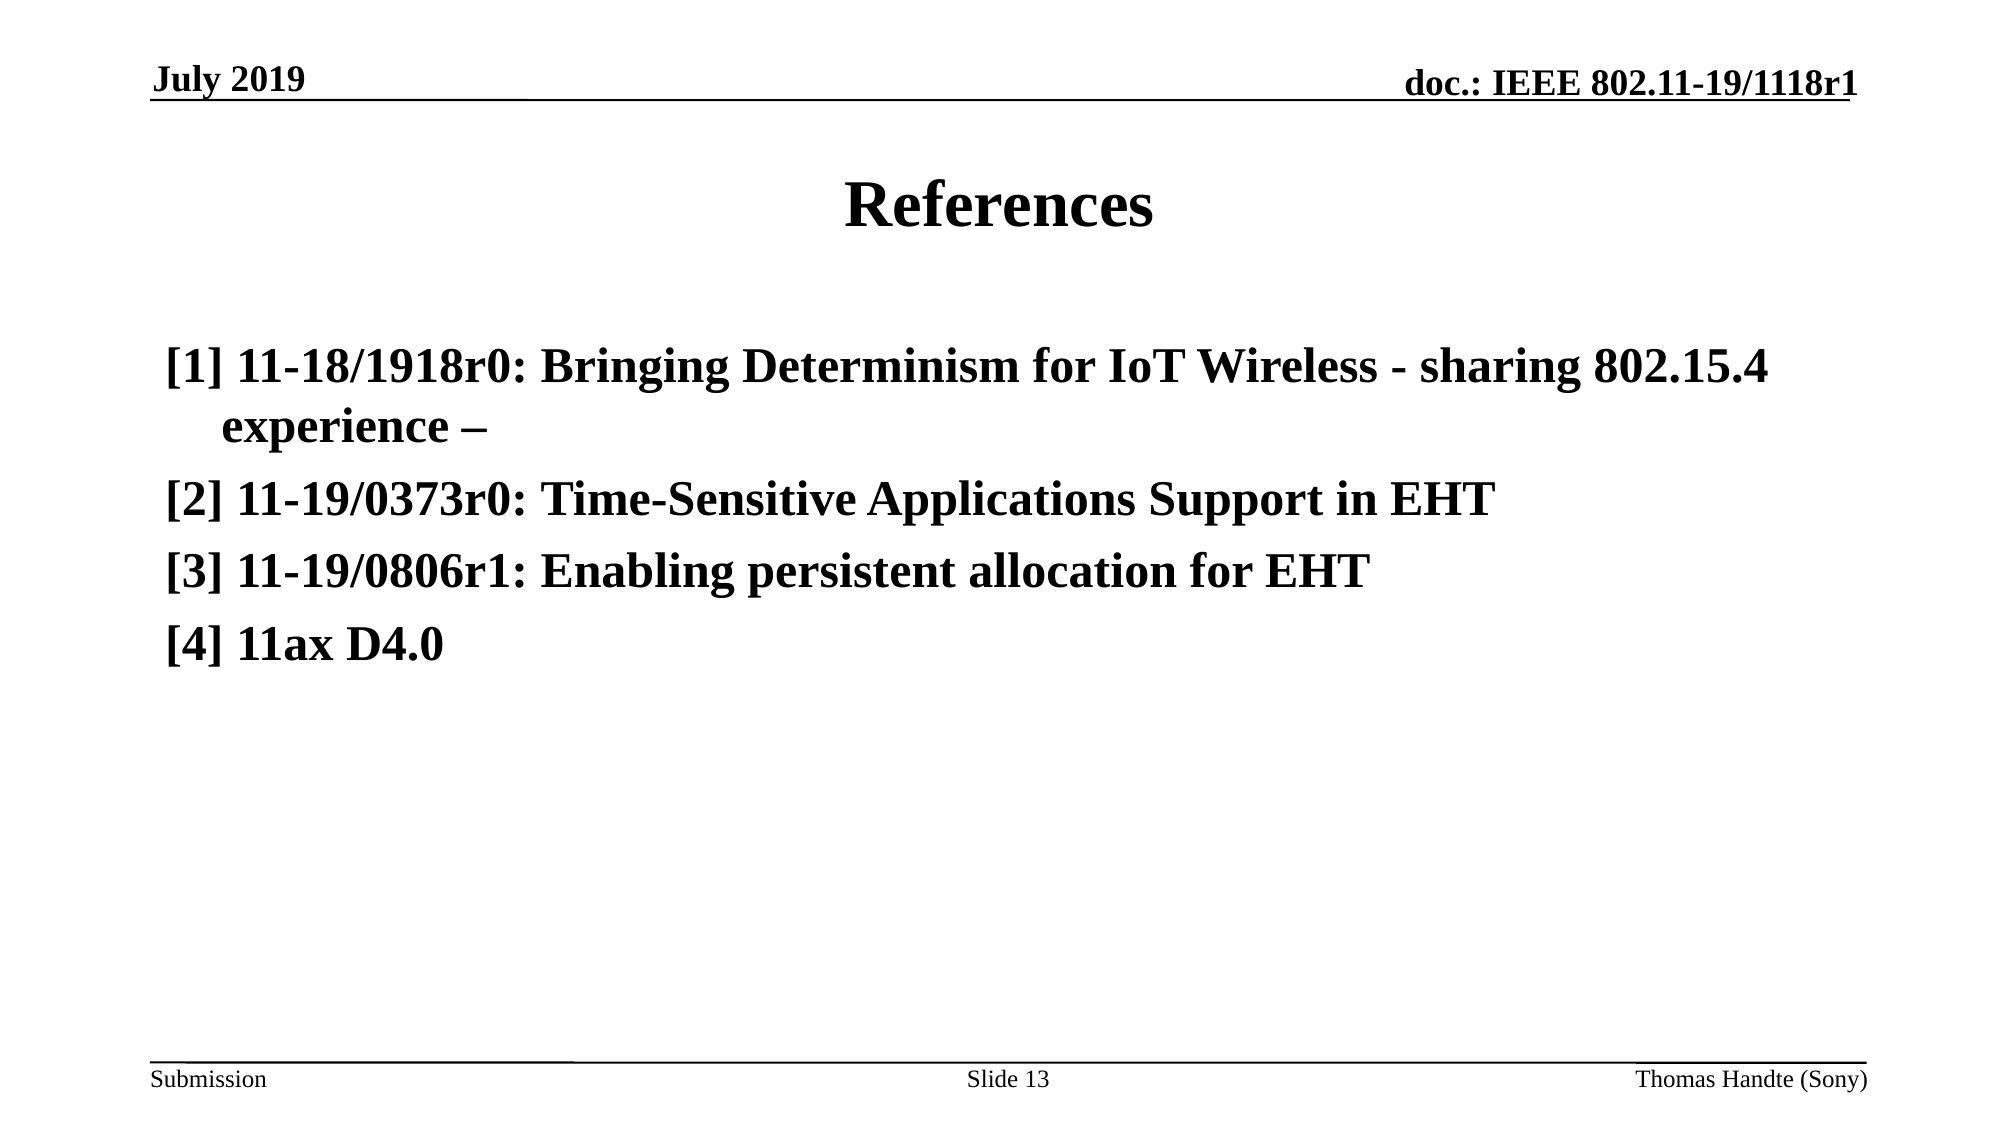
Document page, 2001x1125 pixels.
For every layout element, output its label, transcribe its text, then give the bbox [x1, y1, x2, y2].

footer Thomas Handte (Sony) [1171, 1061, 1869, 1093]
title References [149, 112, 1850, 288]
slide_number Slide 13 [950, 1061, 1067, 1123]
list [1] 11-18/1918r0: Bringing Determinism for IoT Wireless - sharing 802.15.4 experience – [2] 11-19/0373r0: Time-Sensitive Applications Support in EHT [3] 11-19/0806r1: Enabling persistent allocation for EHT [4] 11ax D4.0 [149, 324, 1850, 1000]
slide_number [152, 54, 563, 100]
